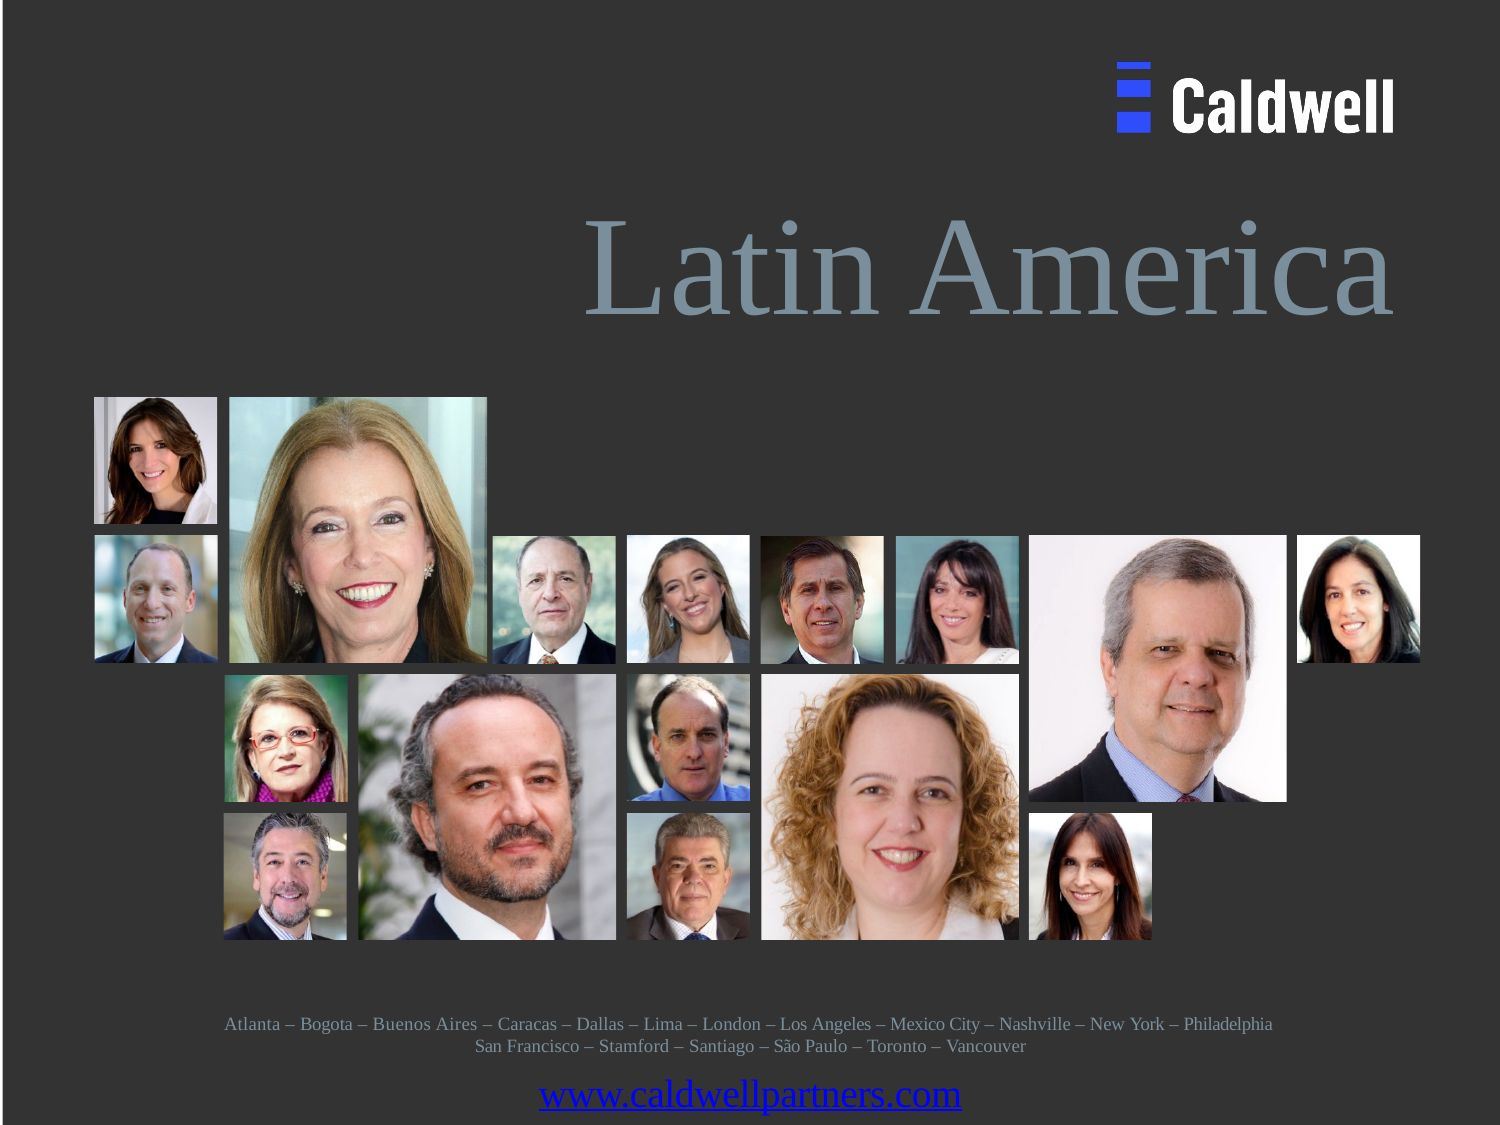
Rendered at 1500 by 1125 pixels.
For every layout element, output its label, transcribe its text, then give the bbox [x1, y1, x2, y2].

picture [358, 674, 617, 940]
picture [492, 536, 616, 664]
picture [626, 674, 750, 802]
picture [626, 535, 750, 663]
text_box Latin America [581, 172, 1400, 343]
picture [1116, 60, 1393, 135]
picture [224, 675, 348, 802]
picture [1296, 535, 1421, 663]
picture [93, 396, 218, 525]
picture [1028, 535, 1287, 802]
picture [760, 536, 884, 664]
text_box Atlanta – Bogota – Buenos Aires – Caracas – Dallas – Lima – London – Los Angeles – Mexico City – Nashville – New York – Philadelphia San Francisco – Stamford – Santiago – São Paulo – Toronto – Vancouver www.caldwellpartners.com [193, 1011, 1308, 1116]
picture [94, 535, 218, 663]
picture [761, 673, 1020, 940]
picture [229, 396, 488, 663]
picture [895, 536, 1020, 664]
picture [223, 812, 347, 940]
picture [626, 812, 750, 941]
text_box [2, 0, 1500, 1125]
picture [1028, 812, 1153, 941]
